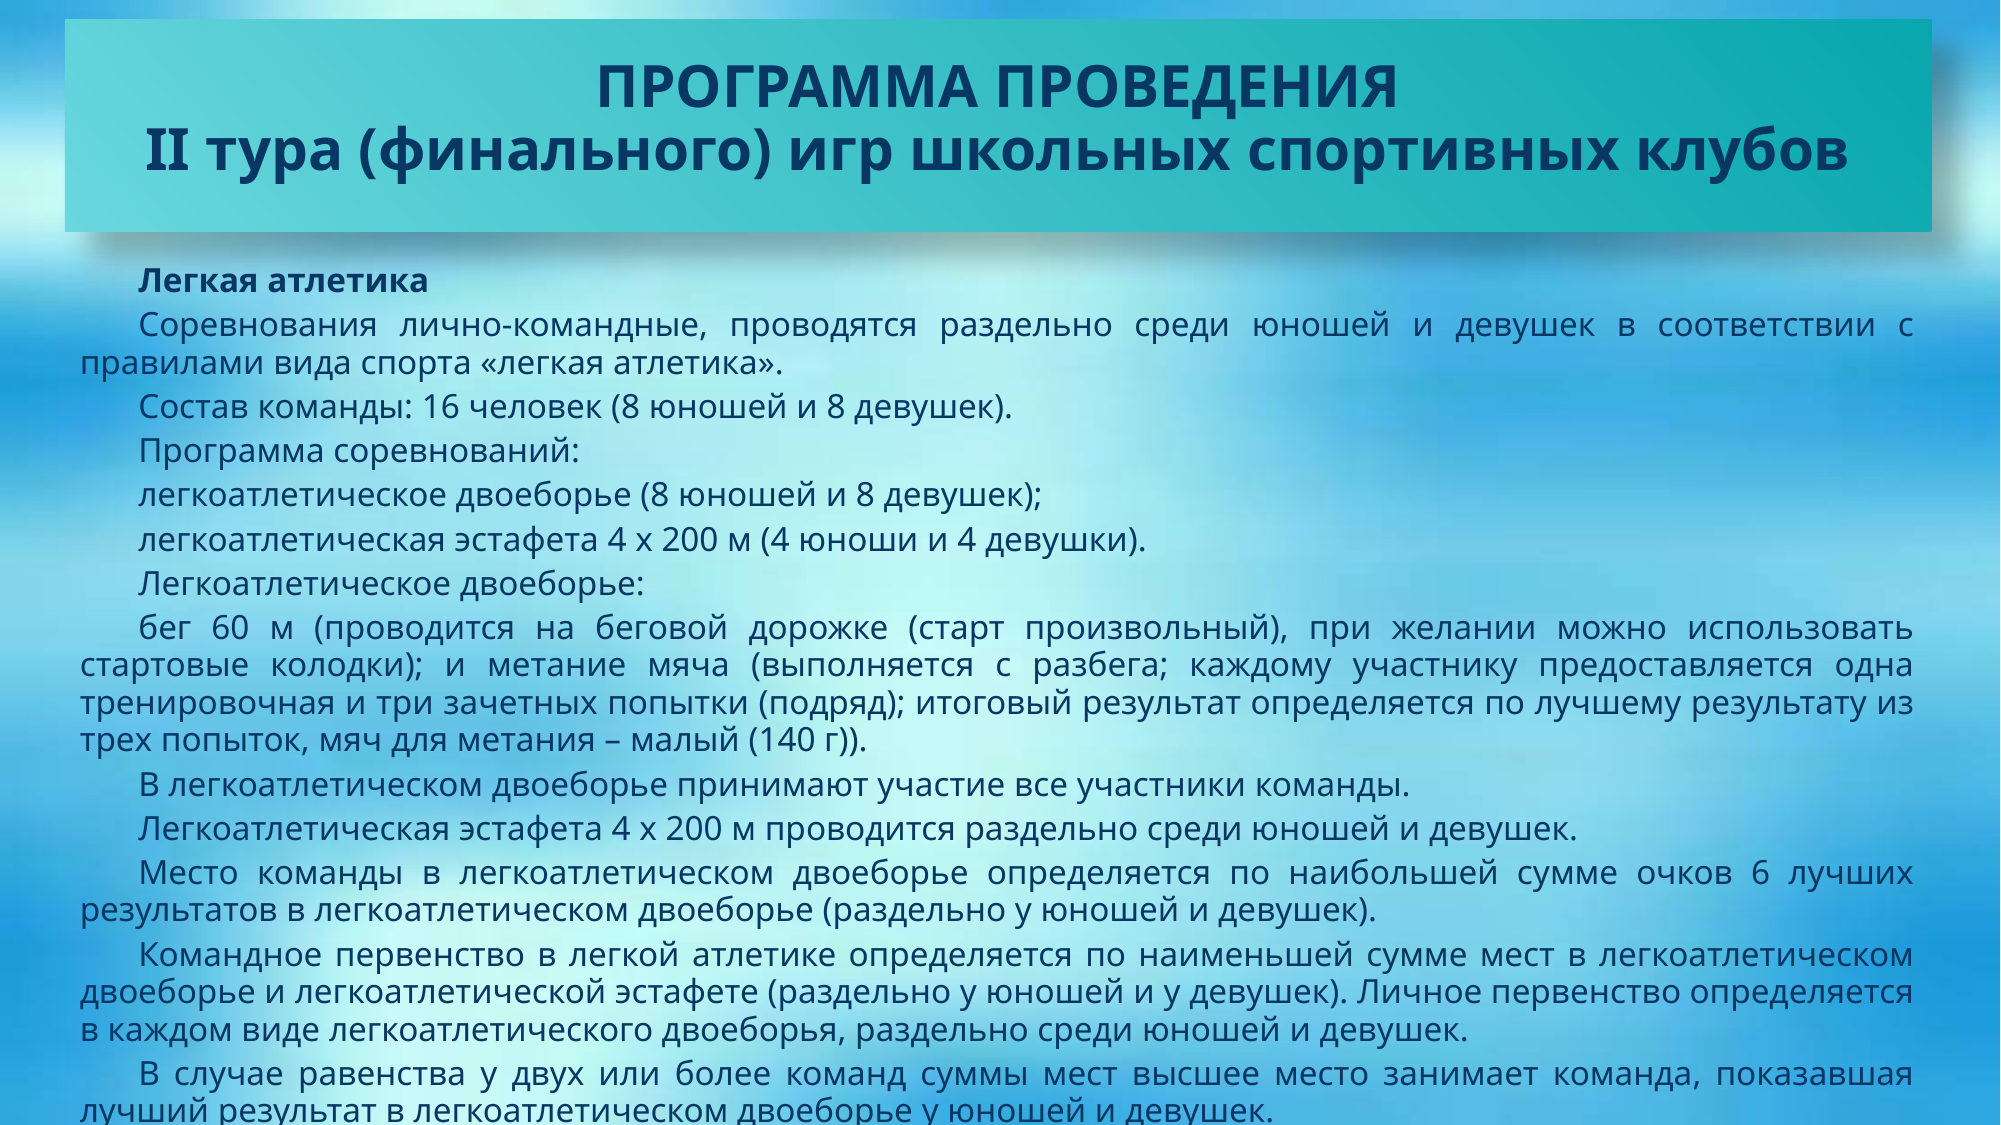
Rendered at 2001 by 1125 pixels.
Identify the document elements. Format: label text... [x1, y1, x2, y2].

text_box Легкая атлетика Соревнования лично-командные, проводятся раздельно среди юношей и девушек в соответствии с правилами вида спорта «легкая атлетика». Состав команды: 16 человек (8 юношей и 8 девушек). Программа соревнований: легкоатлетическое двоеборье (8 юношей и 8 девушек); легкоатлетическая эстафета 4 х 200 м (4 юноши и 4 девушки). Легкоатлетическое двоеборье: бег 60 м (проводится на беговой дорожке (старт произвольный), при желании можно использовать стартовые колодки); и метание мяча (выполняется с разбега; каждому участнику предоставляется одна тренировочная и три зачетных попытки (подряд); итоговый результат определяется по лучшему результату из трех попыток, мяч для метания – малый (140 г)). В легкоатлетическом двоеборье принимают участие все участники команды. Легкоатлетическая эстафета 4 х 200 м проводится раздельно среди юношей и девушек. Место команды в легкоатлетическом двоеборье определяется по наибольшей сумме очков 6 лучших результатов в легкоатлетическом двоеборье (раздельно у юношей и девушек). Командное первенство в легкой атлетике определяется по наименьшей сумме мест в легкоатлетическом двоеборье и легкоатлетической эстафете (раздельно у юношей и у девушек). Личное первенство определяется в каждом виде легкоатлетического двоеборья, раздельно среди юношей и девушек. В случае равенства у двух или более команд суммы мест высшее место занимает команда, показавшая лучший результат в легкоатлетическом двоеборье у юношей и девушек. [64, 255, 1932, 1125]
text_box ПРОГРАММА ПРОВЕДЕНИЯ II тура (финального) игр школьных спортивных клубов [64, 19, 1932, 232]
picture [0, 0, 2001, 1125]
